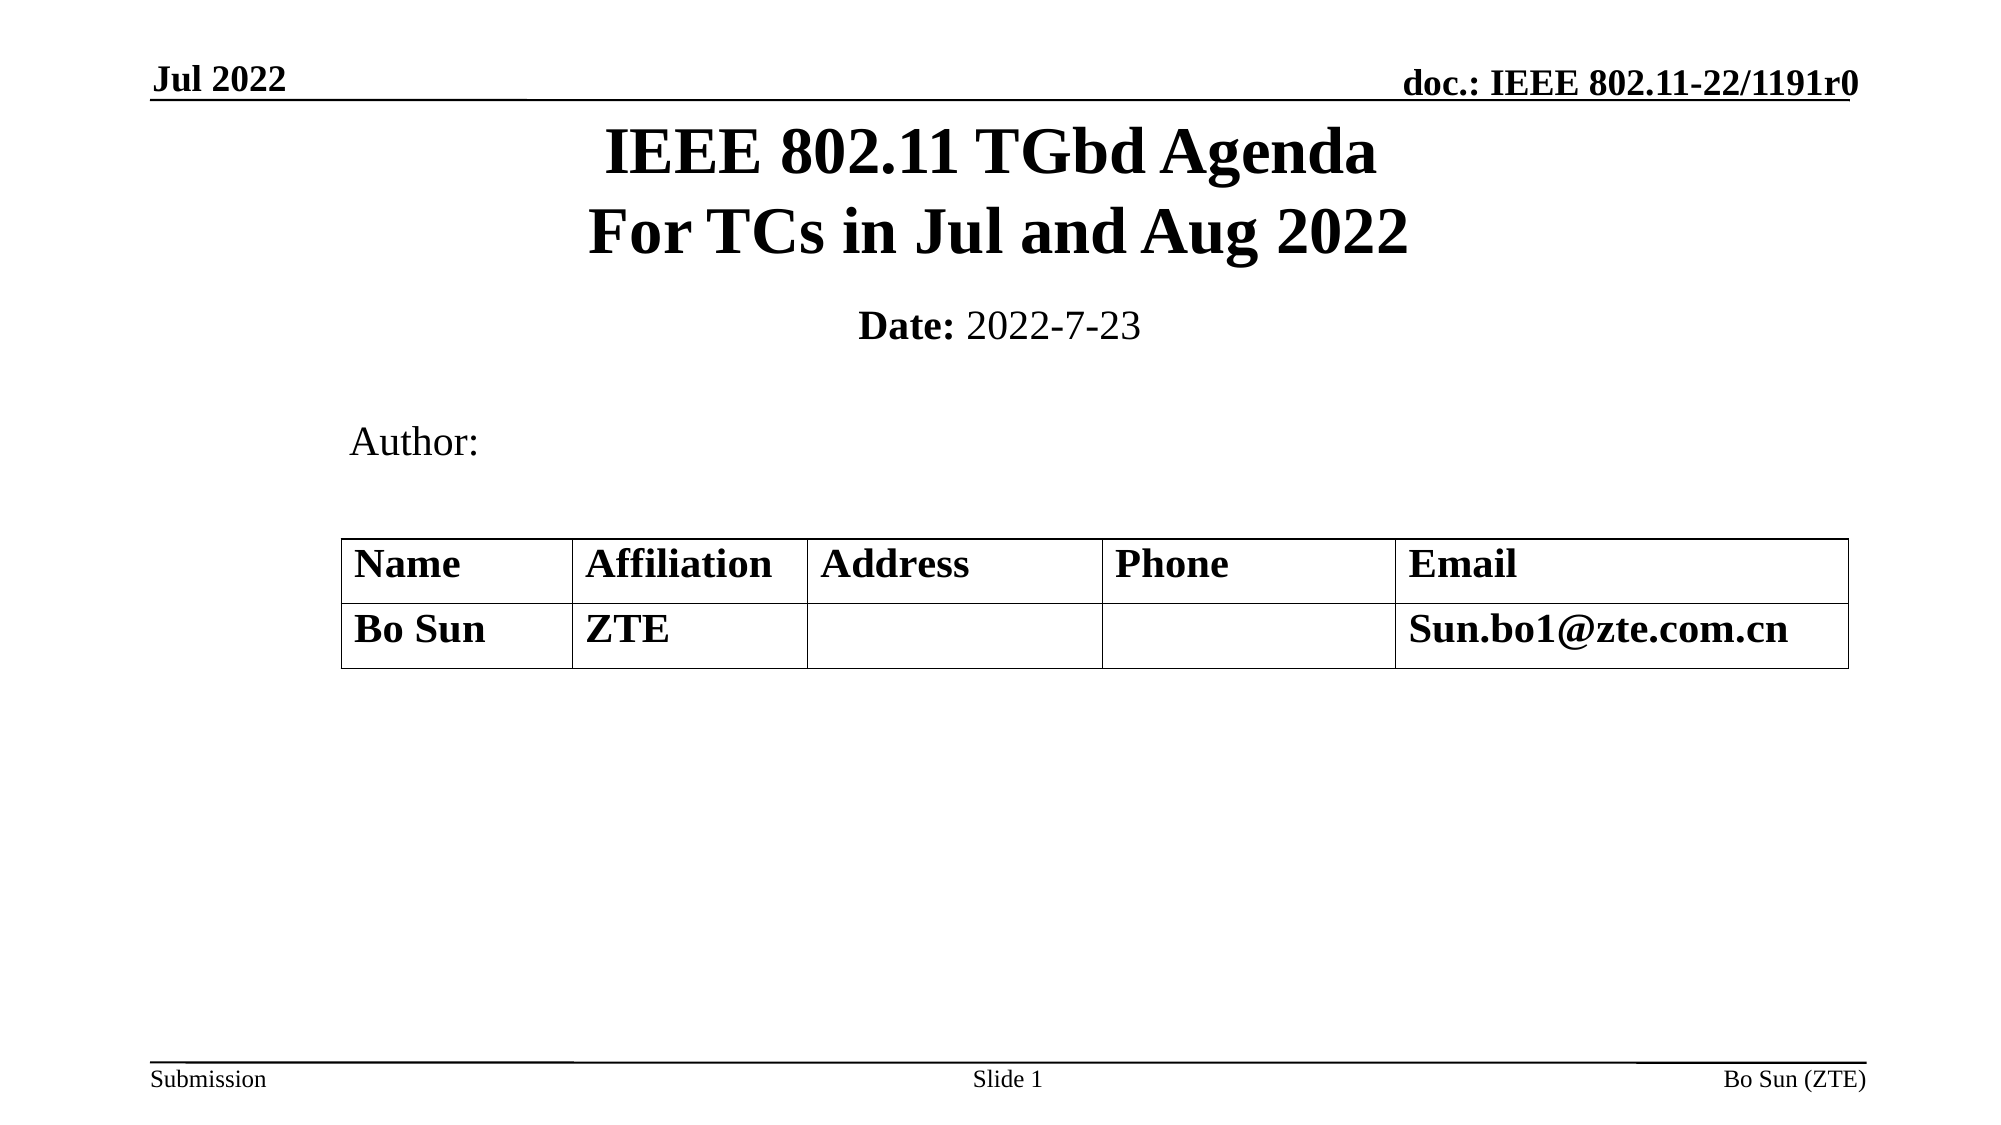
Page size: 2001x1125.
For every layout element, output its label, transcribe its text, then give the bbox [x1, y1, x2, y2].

text_box Date: 2022-7-23 [362, 290, 1638, 353]
slide_number Slide 1 [949, 1061, 1067, 1123]
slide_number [152, 54, 563, 100]
footer Bo Sun (ZTE) [1169, 1061, 1867, 1093]
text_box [323, 538, 1874, 723]
text_box Author: [323, 406, 562, 469]
text_box IEEE 802.11 TGbd Agenda For TCs in Jul and Aug 2022 [295, 99, 1705, 275]
